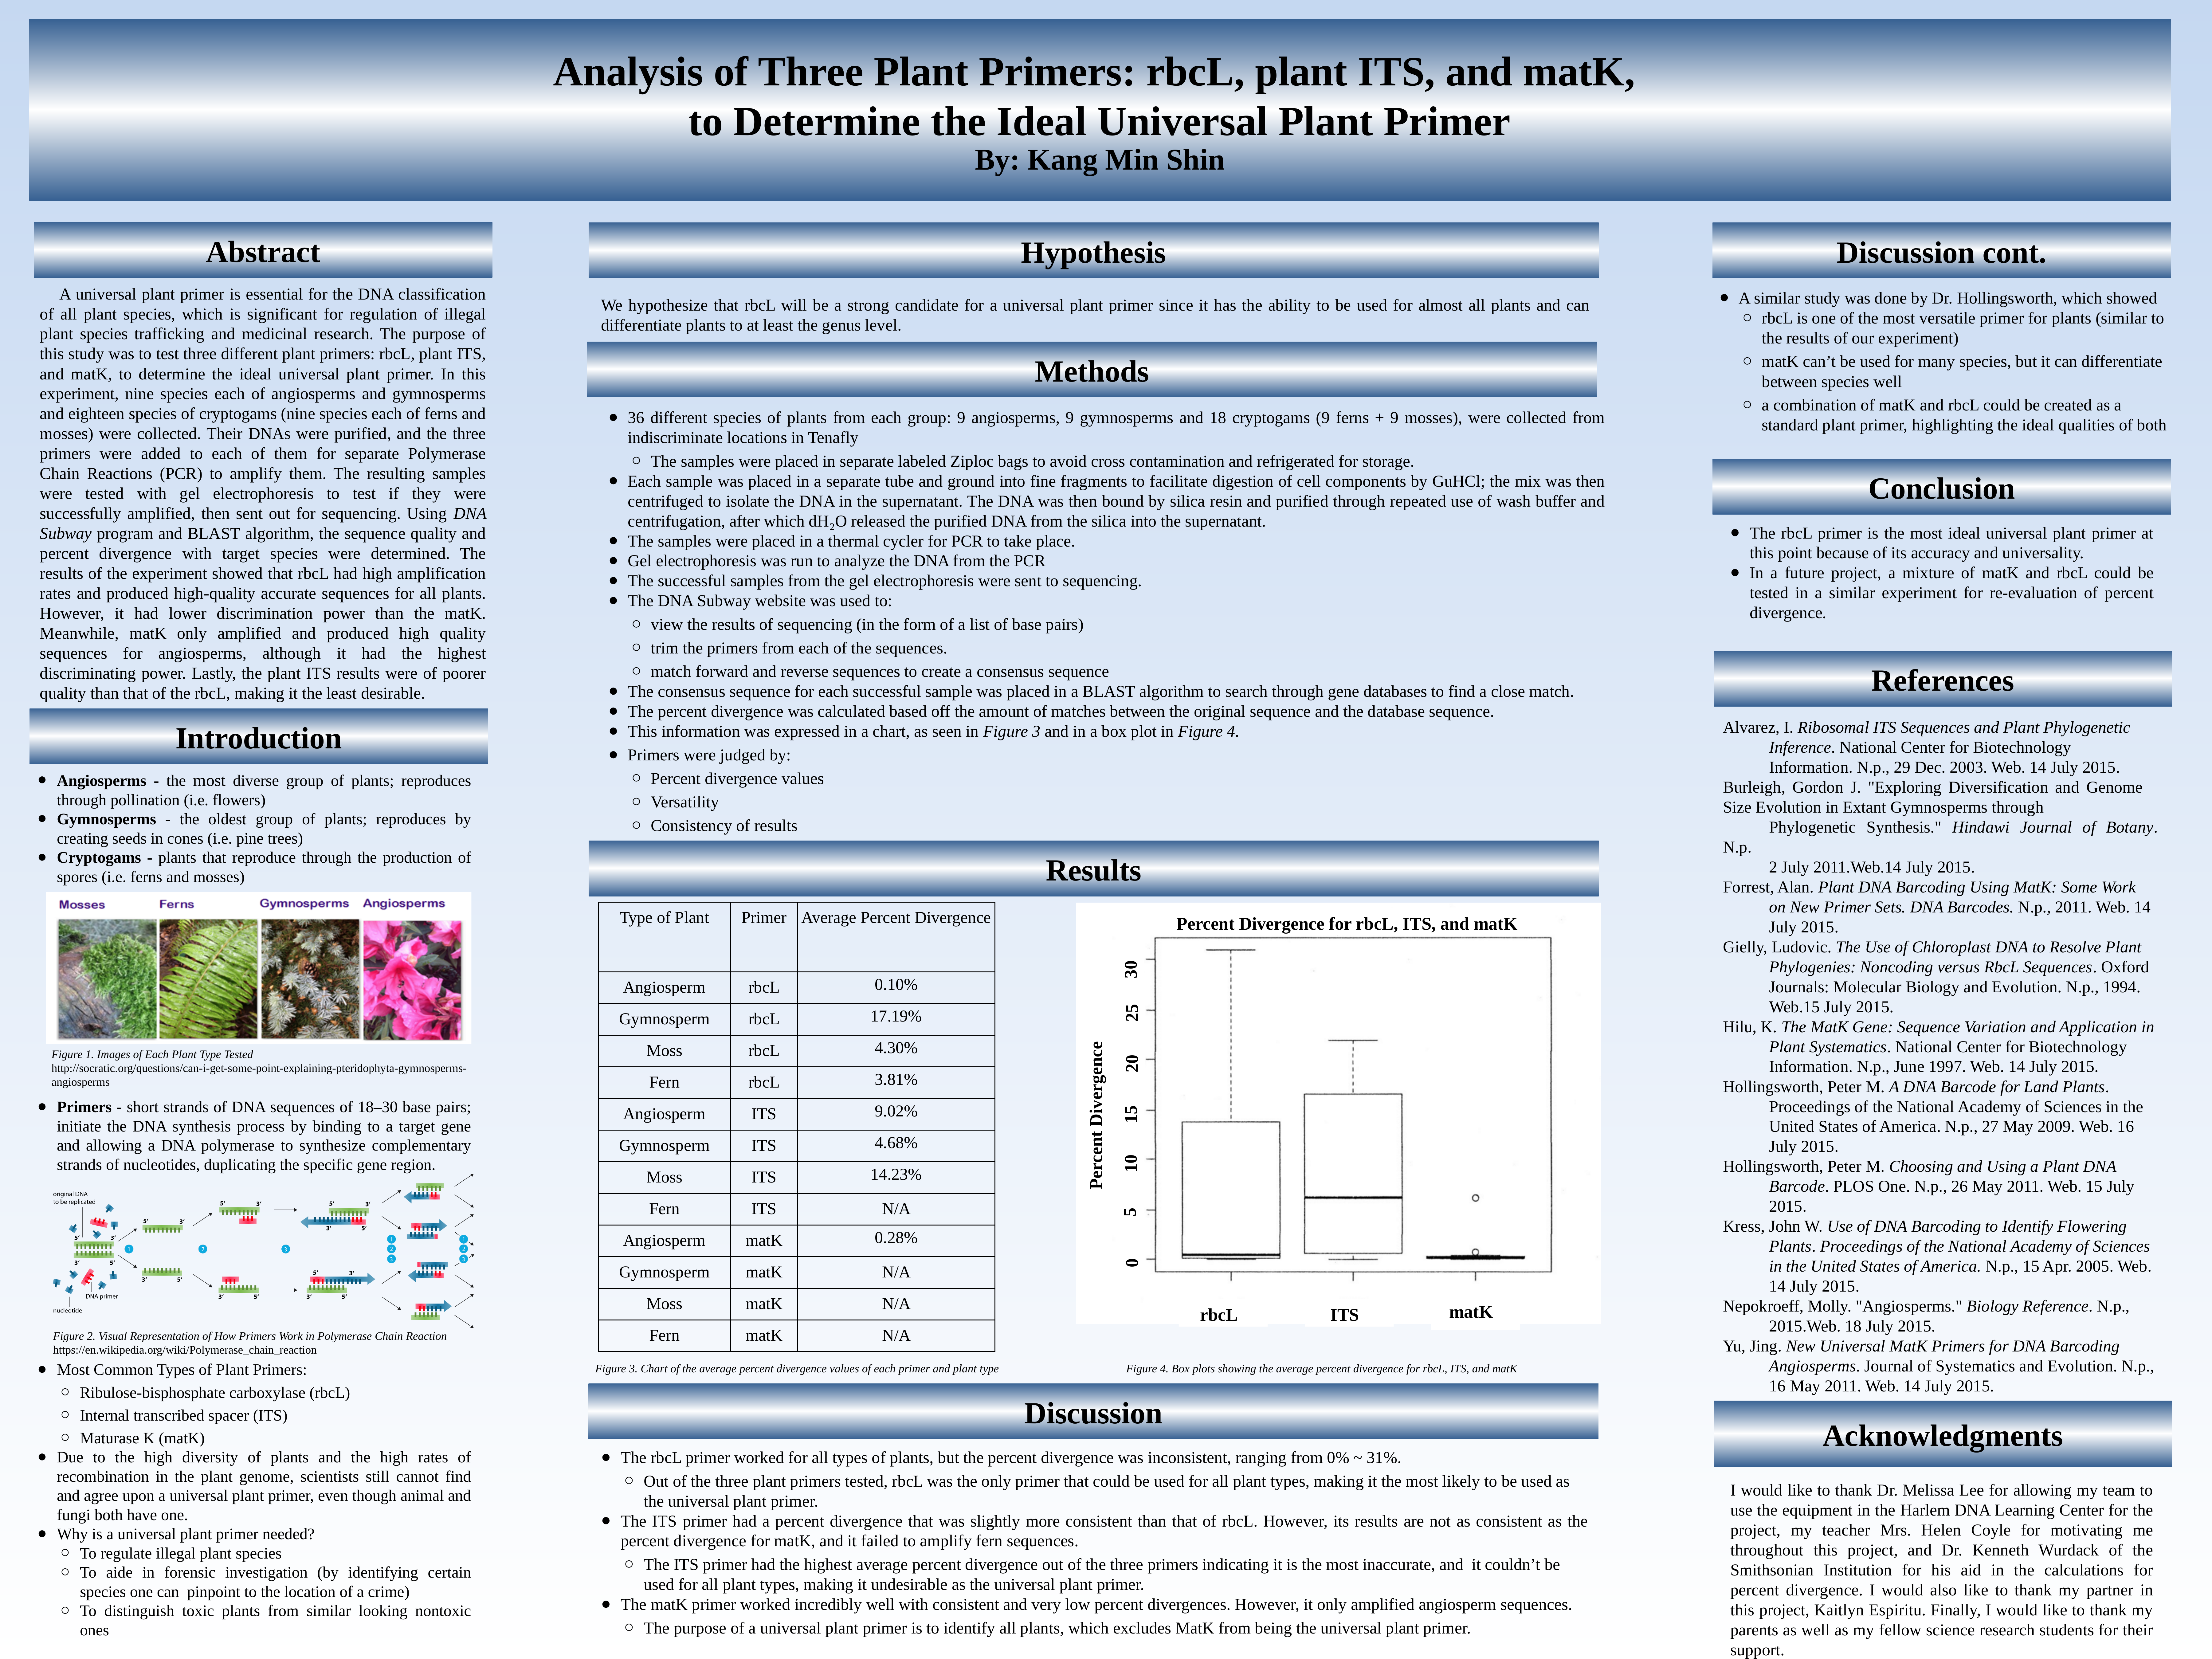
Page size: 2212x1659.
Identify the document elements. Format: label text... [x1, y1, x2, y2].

text_box Methods [587, 342, 1597, 397]
table_cell 0.10% [798, 972, 994, 1003]
table_cell 17.19% [798, 1004, 994, 1035]
text_box 36 different species of plants from each group: 9 angiosperms, 9 gymnosperms and 18 cryptogams (9 ferns + 9 mosses), were collected from indiscriminate locations in Tenafly The samples were placed in separate labeled Ziploc bags to avoid cross contamination and refrigerated for storage. Each sample was placed in a separate tube and ground into fine fragments to facilitate digestion of cell components by GuHCl; the mix was then centrifuged to isolate the DNA in the supernatant. The DNA was then bound by silica resin and purified through repeated use of wash buffer and centrifugation, after which dH₂O released the purified DNA from the silica into the supernatant. The samples were placed in a thermal cycler for PCR to take place. Gel electrophoresis was run to analyze the DNA from the PCR The successful samples from the gel electrophoresis were sent to sequencing. The DNA Subway website was used to: view the results of sequencing (in the form of a list of base pairs) trim the primers from each of the sequences. match forward and reverse sequences to create a consensus sequence The consensus sequence for each successful sample was placed in a BLAST algorithm to search through gene databases to find a close match. The percent divergence was calculated based off the amount of matches between the original sequence and the database sequence. This information was expressed in a chart, as seen in Figure 3 and in a box plot in Figure 4. Primers were judged by: Percent divergence values Versatility Consistency of results [594, 401, 1617, 822]
text_box Figure 3. Chart of the average percent divergence values of each primer and plant type [590, 1356, 1009, 1383]
text_box Figure 2. Visual Representation of How Primers Work in Polymerase Chain Reaction https://en.wikipedia.org/wiki/Polymerase_chain_reaction [48, 1333, 492, 1347]
text_box Discussion cont. [1712, 222, 2171, 278]
table_cell Moss [599, 1289, 730, 1320]
table_cell Gymnosperm [599, 1004, 730, 1035]
table_cell Moss [599, 1036, 730, 1066]
table_cell 0.28% [798, 1226, 994, 1256]
table_cell Angiosperm [599, 1099, 730, 1130]
table_cell Fern [599, 1067, 730, 1098]
table_header Average Percent Divergence [798, 903, 994, 971]
text_box A universal plant primer is essential for the DNA classification of all plant species, which is significant for regulation of illegal plant species trafficking and medicinal research. The purpose of this study was to test three different plant primers: rbcL, plant ITS, and matK, to determine the ideal universal plant primer. In this experiment, nine species each of angiosperms and gymnosperms and eighteen species of cryptogams (nine species each of ferns and mosses) were collected. Their DNAs were purified, and the three primers were added to each of them for separate Polymerase Chain Reactions (PCR) to amplify them. The resulting samples were tested with gel electrophoresis to test if they were successfully amplified, then sent out for sequencing. Using DNA Subway program and BLAST algorithm, the sequence quality and percent divergence with target species were determined. The results of the experiment showed that rbcL had high amplification rates and produced high-quality accurate sequences for all plants. However, it had lower discrimination power than the matK. Meanwhile, matK only amplified and produced high quality sequences for angiosperms, although it had the highest discriminating power. Lastly, the plant ITS results were of poorer quality than that of the rbcL, making it the least desirable. [29, 278, 497, 697]
table_cell rbcL [731, 1036, 797, 1066]
table_cell rbcL [731, 972, 797, 1003]
text_box References [1714, 651, 2172, 707]
table_cell Fern [599, 1194, 730, 1225]
table_cell rbcL [731, 1067, 797, 1098]
text_box Figure 4. Box plots showing the average percent divergence for rbcL, ITS, and matK [1121, 1356, 1533, 1383]
table_cell 4.68% [798, 1131, 994, 1161]
table_cell N/A [798, 1320, 994, 1351]
text_box Angiosperms - the most diverse group of plants; reproduces through pollination (i.e. flowers) Gymnosperms - the oldest group of plants; reproduces by creating seeds in cones (i.e. pine trees) Cryptogams - plants that reproduce through the production of spores (i.e. ferns and mosses) Primers - short strands of DNA sequences of 18–30 base pairs; initiate the DNA synthesis process by binding to a target gene and allowing a DNA polymerase to synthesize complementary strands of nucleotides, duplicating the specific gene region. Most Common Types of Plant Primers: Ribulose-bisphosphate carboxylase (rbcL) Internal transcribed spacer (ITS) Maturase K (matK) Due to the high diversity of plants and the high rates of recombination in the plant genome, scientists still cannot find and agree upon a universal plant primer, even though animal and fungi both have one. Why is a universal plant primer needed? To regulate illegal plant species To aide in forensic investigation (by identifying certain species one can pinpoint to the location of a crime) To distinguish toxic plants from similar looking nontoxic ones [23, 764, 482, 1547]
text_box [1076, 903, 1601, 1330]
text_box A similar study was done by Dr. Hollingsworth, which showed rbcL is one of the most versatile primer for plants (similar to the results of our experiment) matK can’t be used for many species, but it can differentiate between species well a combination of matK and rbcL could be created as a standard plant primer, highlighting the ideal qualities of both [1711, 284, 2172, 436]
table_cell Moss [599, 1162, 730, 1193]
text_box Results [589, 841, 1599, 896]
text_box Analysis of Three Plant Primers: rbcL, plant ITS, and matK, to Determine the Ideal Universal Plant Primer By: Kang Min Shin [29, 19, 2171, 201]
table_cell matK [731, 1289, 797, 1320]
table_header Primer [731, 903, 797, 971]
text_box Abstract [34, 222, 492, 278]
table_cell ITS [731, 1131, 797, 1161]
text_box Conclusion [1712, 459, 2171, 515]
text_box The rbcL primer is the most ideal universal plant primer at this point because of its accuracy and universality. In a future project, a mixture of matK and rbcL could be tested in a similar experiment for re-evaluation of percent divergence. [1716, 517, 2165, 642]
table_header Type of Plant [599, 903, 730, 971]
table_cell Angiosperm [599, 1226, 730, 1256]
text_box We hypothesize that rbcL will be a strong candidate for a universal plant primer since it has the ability to be used for almost all plants and can differentiate plants to at least the genus level. [590, 289, 1602, 363]
table_cell Gymnosperm [599, 1131, 730, 1161]
table_cell rbcL [731, 1004, 797, 1035]
picture [46, 892, 472, 1044]
table_cell Gymnosperm [599, 1257, 730, 1288]
text_box Acknowledgments [1714, 1401, 2172, 1467]
table_cell 3.81% [798, 1067, 994, 1098]
text_box Figure 1. Images of Each Plant Type Tested http://socratic.org/questions/can-i-get-some-point-explaining-pteridophyta-gymnosperms-angiosperms [47, 1042, 484, 1073]
table_cell N/A [798, 1194, 994, 1225]
table_cell N/A [798, 1257, 994, 1288]
table_cell ITS [731, 1162, 797, 1193]
text_box Alvarez, I. Ribosomal ITS Sequences and Plant Phylogenetic Inference. National Center for Biotechnology Information. N.p., 29 Dec. 2003. Web. 14 July 2015. Burleigh, Gordon J. "Exploring Diversification and Genome Size Evolution in Extant Gymnosperms through Phylogenetic Synthesis." Hindawi Journal of Botany. N.p. 2 July 2011.Web.14 July 2015. Forrest, Alan. Plant DNA Barcoding Using MatK: Some Work on New Primer Sets. DNA Barcodes. N.p., 2011. Web. 14 July 2015. Gielly, Ludovic. The Use of Chloroplast DNA to Resolve Plant Phylogenies: Noncoding versus RbcL Sequences. Oxford Journals: Molecular Biology and Evolution. N.p., 1994. Web.15 July 2015. Hilu, K. The MatK Gene: Sequence Variation and Application in Plant Systematics. National Center for Biotechnology Information. N.p., June 1997. Web. 14 July 2015. Hollingsworth, Peter M. A DNA Barcode for Land Plants. Proceedings of the National Academy of Sciences in the United States of America. N.p., 27 May 2009. Web. 16 July 2015. Hollingsworth, Peter M. Choosing and Using a Plant DNA Barcode. PLOS One. N.p., 26 May 2011. Web. 15 July 2015. Kress, John W. Use of DNA Barcoding to Identify Flowering Plants. Proceedings of the National Academy of Sciences in the United States of America. N.p., 15 Apr. 2005. Web. 14 July 2015. Nepokroeff, Molly. "Angiosperms." Biology Reference. N.p., 2015.Web. 18 July 2015. Yu, Jing. New Universal MatK Primers for DNA Barcoding Angiosperms. Journal of Systematics and Evolution. N.p., 16 May 2011. Web. 14 July 2015. [1712, 711, 2168, 1391]
text_box Introduction [29, 708, 488, 764]
table_cell matK [731, 1320, 797, 1351]
table_cell matK [731, 1257, 797, 1288]
table_cell Angiosperm [599, 972, 730, 1003]
text_box The rbcL primer worked for all types of plants, but the percent divergence was inconsistent, ranging from 0% ~ 31%. Out of the three plant primers tested, rbcL was the only primer that could be used for all plant types, making it the most likely to be used as the universal plant primer. The ITS primer had a percent divergence that was slightly more consistent than that of rbcL. However, its results are not as consistent as the percent divergence for matK, and it failed to amplify fern sequences. The ITS primer had the highest average percent divergence out of the three primers indicating it is the most inaccurate, and it couldn’t be used for all plant types, making it undesirable as the universal plant primer. The matK primer worked incredibly well with consistent and very low percent divergences. However, it only amplified angiosperm sequences. The purpose of a universal plant primer is to identify all plants, which excludes MatK from being the universal plant primer. [587, 1441, 1600, 1647]
text_box Discussion [588, 1383, 1598, 1439]
text_box Hypothesis [589, 222, 1599, 278]
table_cell ITS [731, 1099, 797, 1130]
table_cell 9.02% [798, 1099, 994, 1130]
table_cell matK [731, 1226, 797, 1256]
picture [35, 1174, 492, 1332]
table_cell N/A [798, 1289, 994, 1320]
text_box I would like to thank Dr. Melissa Lee for allowing my team to use the equipment in the Harlem DNA Learning Center for the project, my teacher Mrs. Helen Coyle for motivating me throughout this project, and Dr. Kenneth Wurdack of the Smithsonian Institution for his aid in the calculations for percent divergence. I would also like to thank my partner in this project, Kaitlyn Espiritu. Finally, I would like to thank my parents as well as my fellow science research students for their support. [1720, 1474, 2164, 1647]
table_cell 14.23% [798, 1162, 994, 1193]
table_cell 4.30% [798, 1036, 994, 1066]
table_cell Fern [599, 1320, 730, 1351]
table_cell ITS [731, 1194, 797, 1225]
